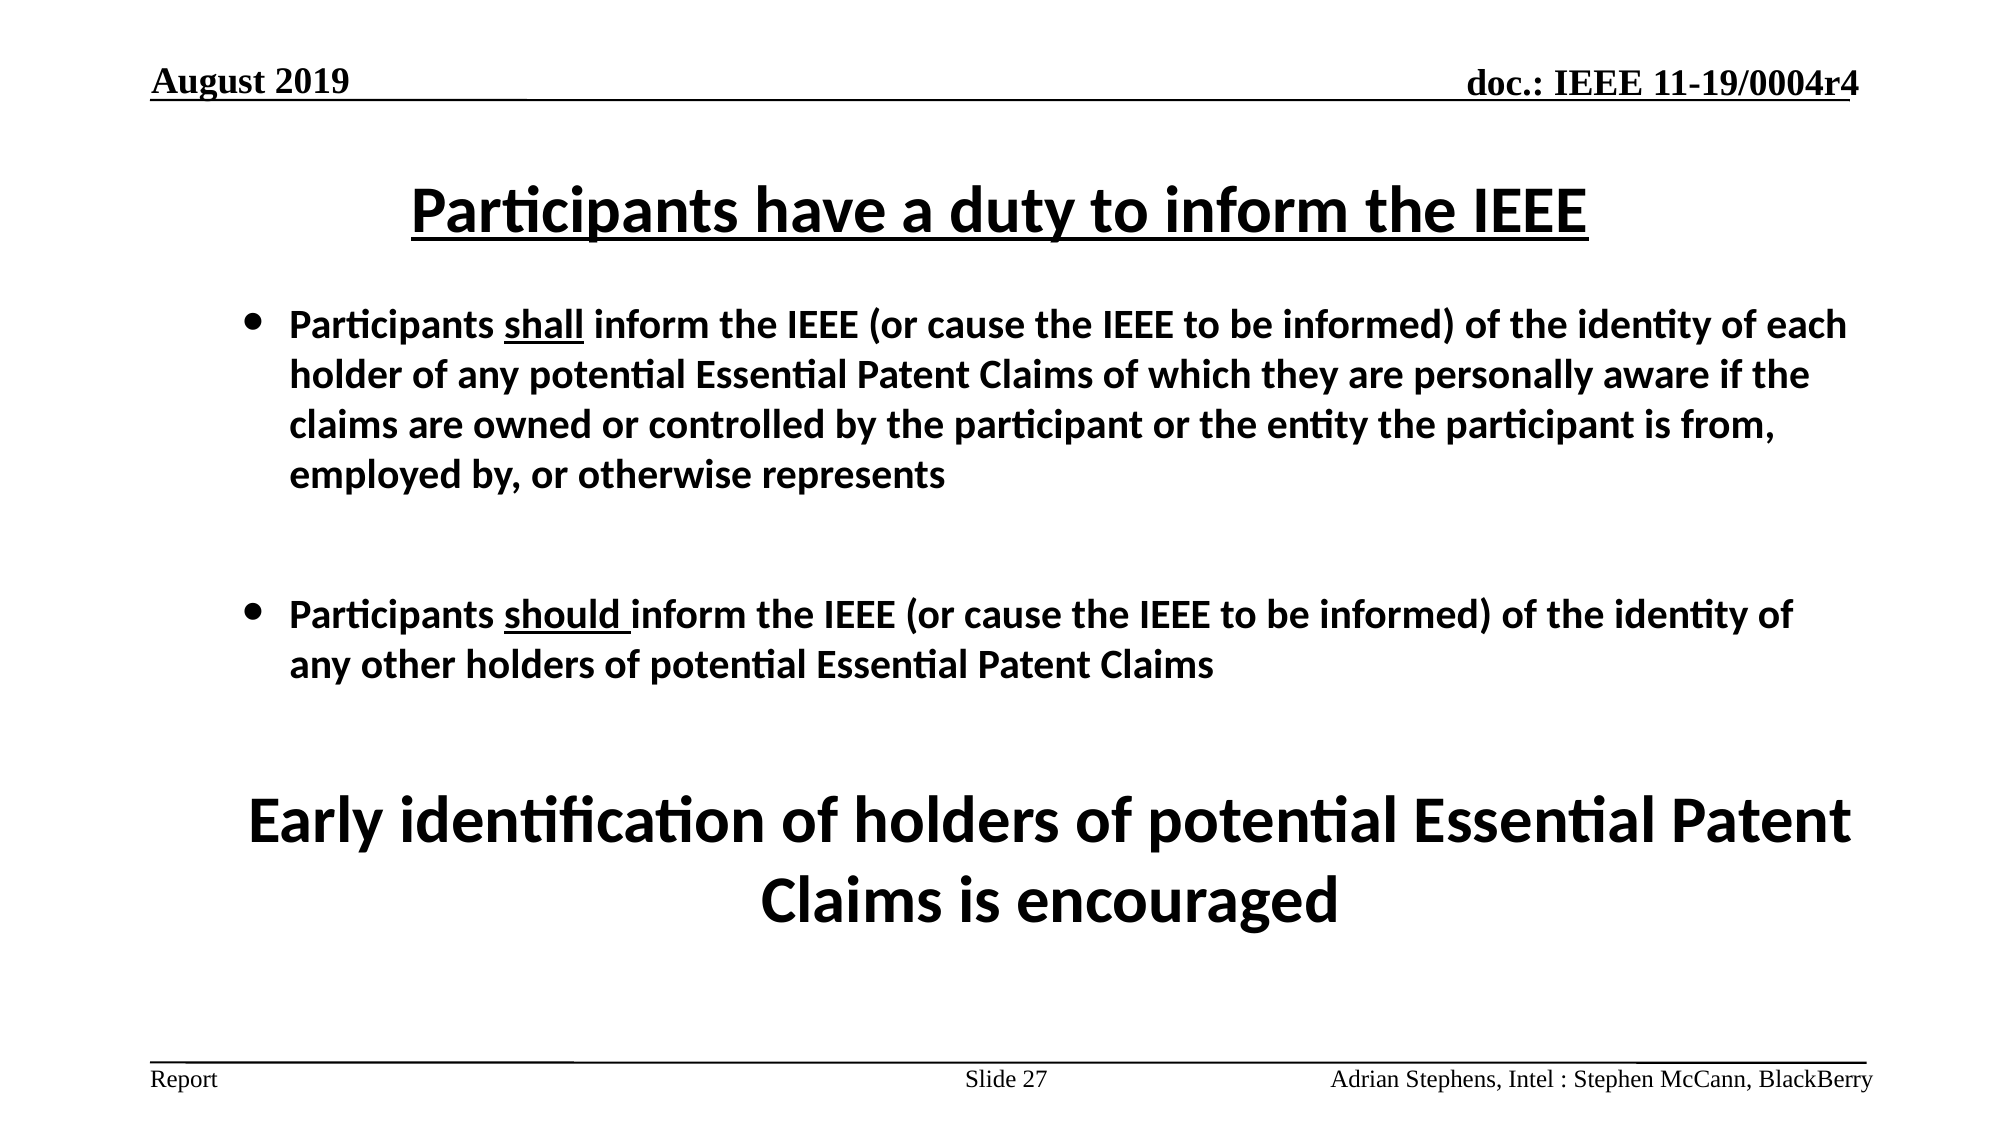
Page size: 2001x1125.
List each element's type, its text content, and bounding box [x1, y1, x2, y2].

slide_number Slide 27 [962, 1061, 1050, 1093]
footer Adrian Stephens, Intel : Stephen McCann, BlackBerry [1222, 1061, 1875, 1118]
list Participants shall inform the IEEE (or cause the IEEE to be informed) of the identity of each holder of any potential Essential Patent Claims of which they are personally aware if the claims are owned or controlled by the participant or the entity the participant is from, employed by, or otherwise represents Participants should inform the IEEE (or cause the IEEE to be informed) of the identity of any other holders of potential Essential Patent Claims Early identification of holders of potential Essential Patent Claims is encouraged [152, 288, 1875, 976]
title Participants have a duty to inform the IEEE [274, 149, 1726, 263]
text_box August 2019 [136, 48, 447, 95]
